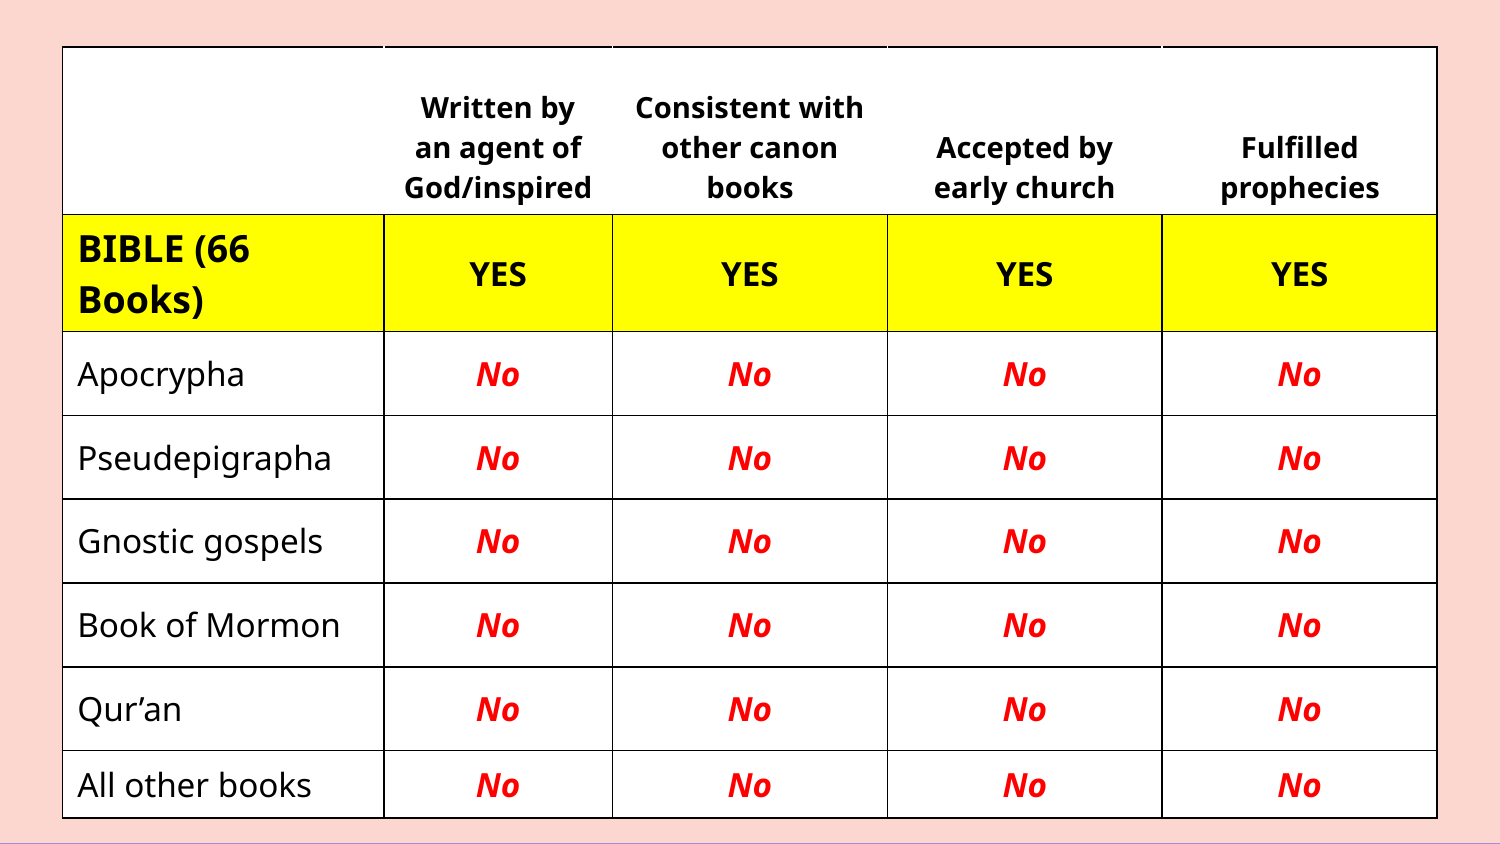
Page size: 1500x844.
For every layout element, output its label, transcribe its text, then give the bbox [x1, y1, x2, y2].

table_header Fulfilled prophecies [1163, 48, 1436, 214]
table_cell No [888, 416, 1161, 498]
table_cell No [613, 751, 887, 817]
table_cell Gnostic gospels [63, 500, 383, 582]
table_cell BIBLE (66 Books) [63, 215, 383, 331]
table_cell No [613, 416, 887, 498]
table_cell No [1163, 500, 1436, 582]
table_cell No [613, 584, 887, 666]
table_cell No [385, 751, 612, 817]
text_box [0, 0, 1500, 844]
table_header Written by an agent of God/inspired [385, 48, 612, 214]
table_cell No [385, 500, 612, 582]
table_header Accepted by early church [888, 48, 1161, 214]
table_cell Qur’an [63, 668, 383, 750]
table_cell No [1163, 668, 1436, 750]
table_cell No [613, 332, 887, 415]
table_cell No [1163, 332, 1436, 415]
table_cell No [888, 584, 1161, 666]
table_cell All other books [63, 751, 383, 817]
table_cell No [385, 332, 612, 415]
table_cell YES [888, 215, 1161, 331]
table_cell YES [1163, 215, 1436, 331]
table_cell Apocrypha [63, 332, 383, 415]
table_header [63, 48, 383, 214]
table_cell No [613, 668, 887, 750]
table_header Consistent with other canon books [613, 48, 887, 214]
table_cell No [385, 668, 612, 750]
table_cell No [888, 668, 1161, 750]
table_cell No [613, 500, 887, 582]
table_cell No [888, 500, 1161, 582]
table_cell No [385, 416, 612, 498]
table_cell No [888, 332, 1161, 415]
table_cell YES [385, 215, 612, 331]
table_cell No [888, 751, 1161, 817]
table_cell No [385, 584, 612, 666]
table_cell No [1163, 584, 1436, 666]
table_cell Book of Mormon [63, 584, 383, 666]
table_cell No [1163, 416, 1436, 498]
table_cell No [1163, 751, 1436, 817]
table_cell YES [613, 215, 887, 331]
table_cell Pseudepigrapha [63, 416, 383, 498]
